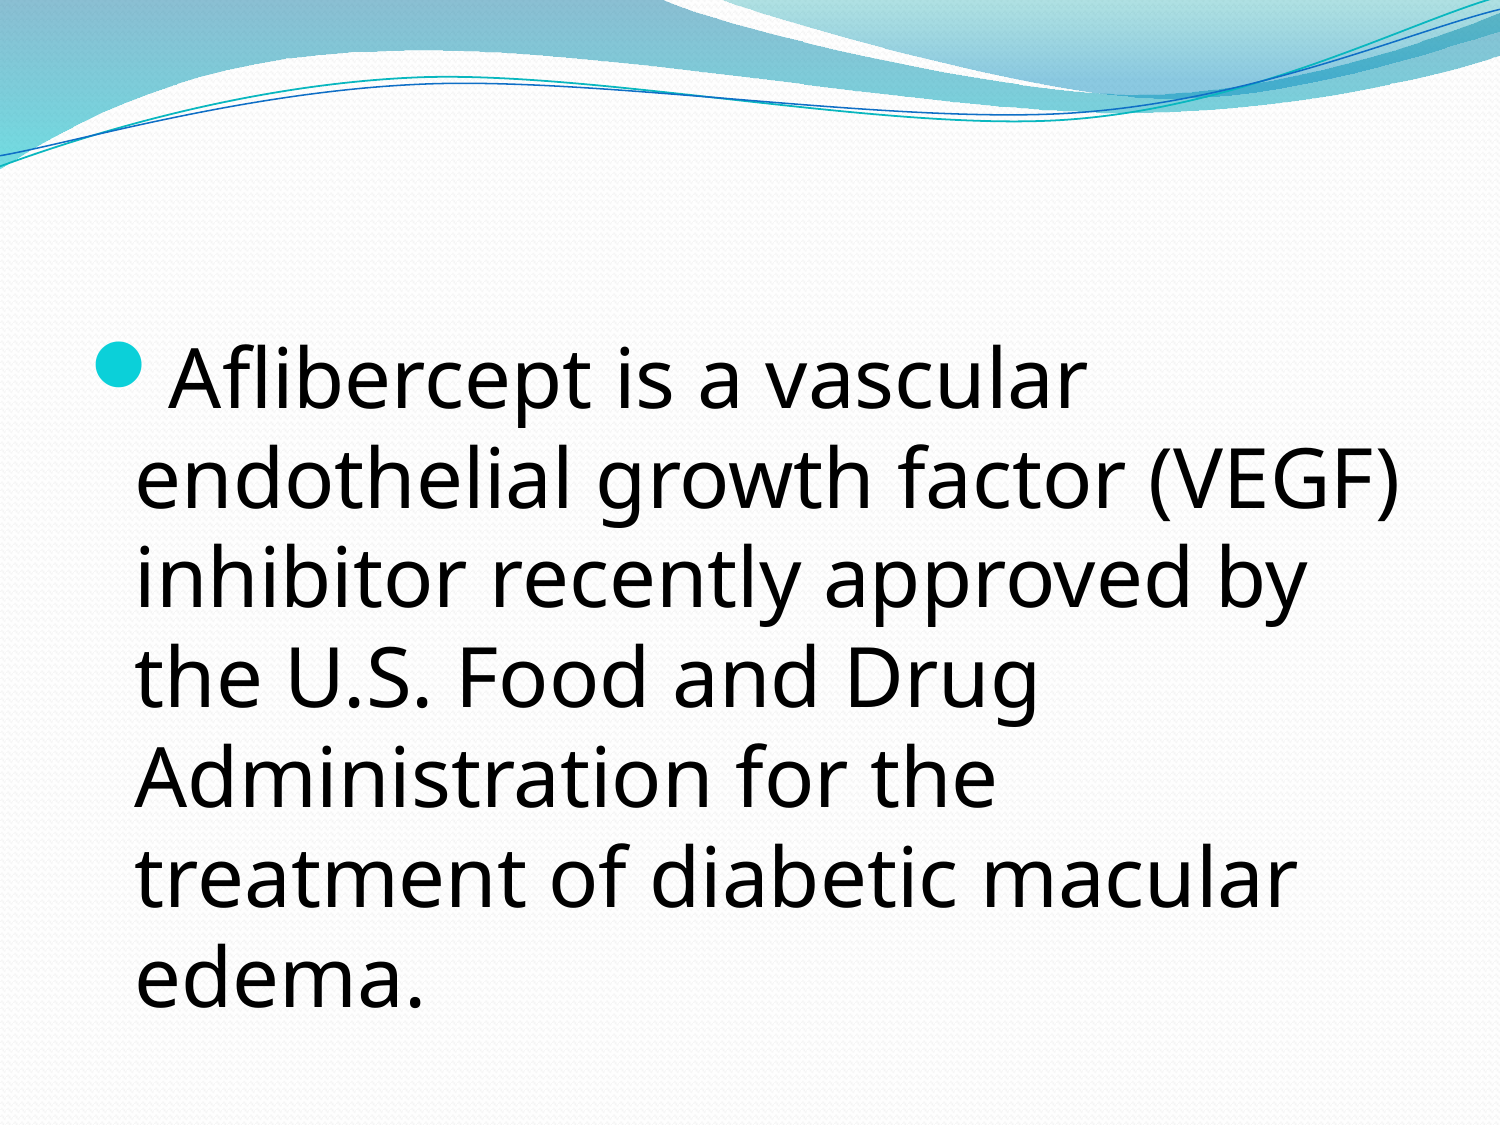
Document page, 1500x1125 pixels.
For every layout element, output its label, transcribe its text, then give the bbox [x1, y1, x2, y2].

list Aflibercept is a vascular endothelial growth factor (VEGF) inhibitor recently approved by the U.S. Food and Drug Administration for the treatment of diabetic macular edema. [75, 317, 1425, 1038]
